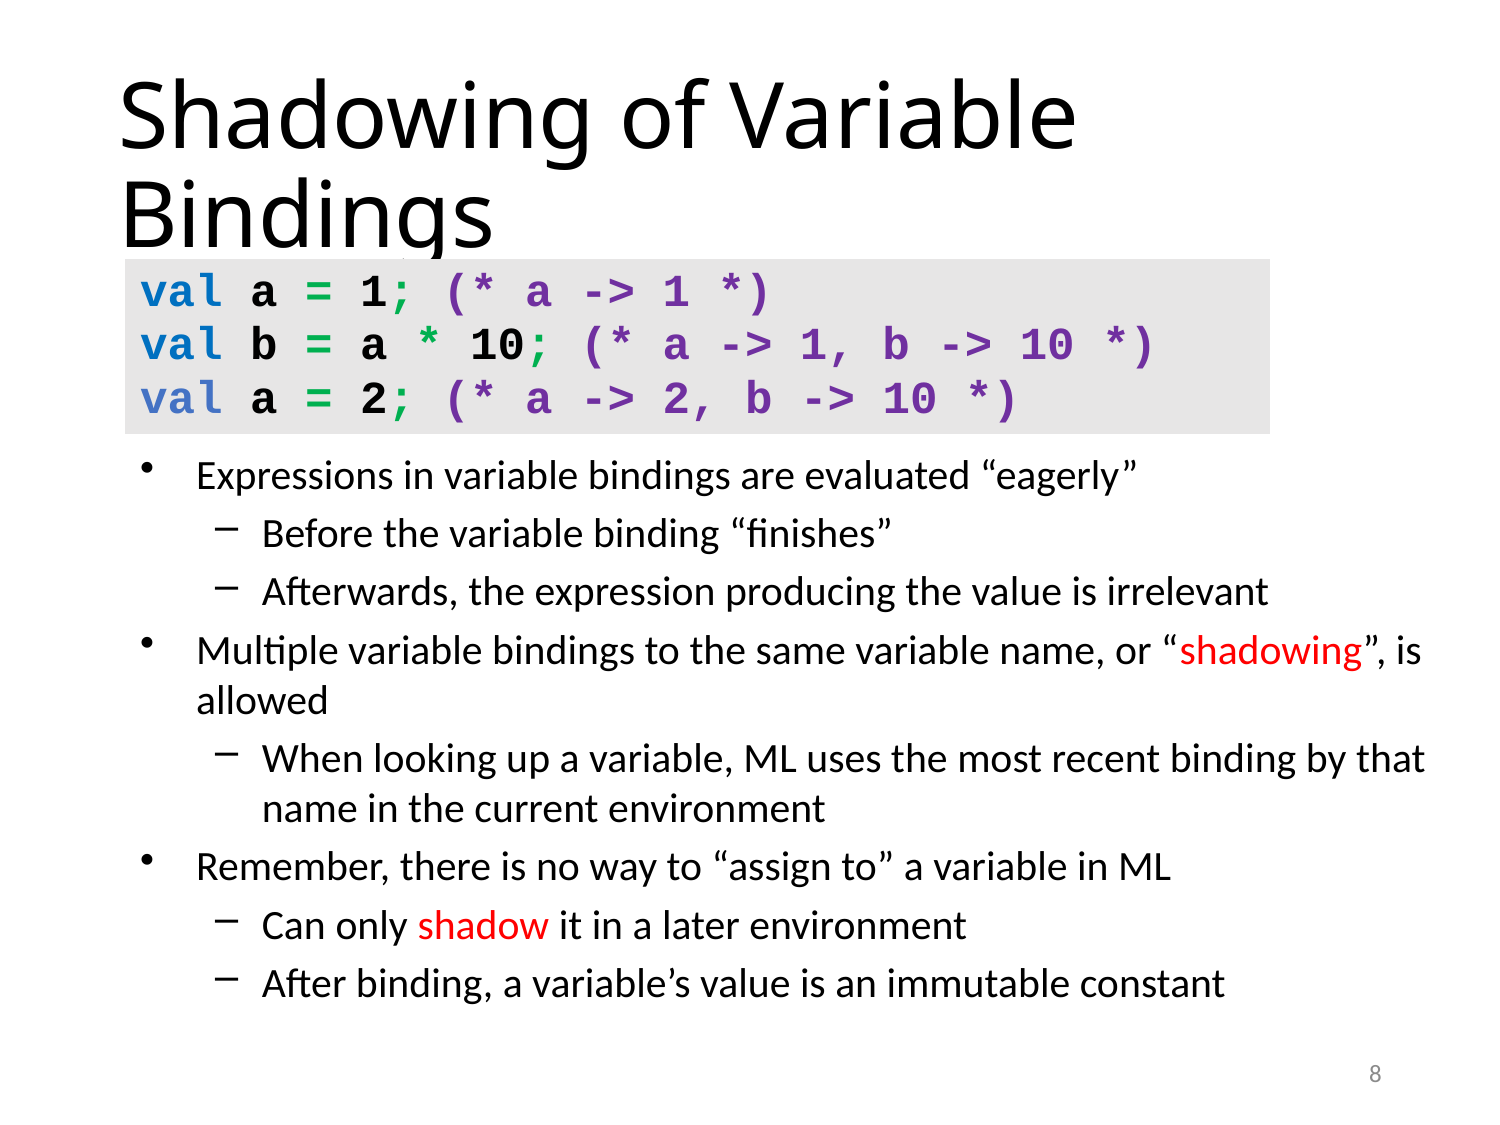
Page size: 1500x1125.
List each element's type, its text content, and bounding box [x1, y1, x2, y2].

text_box Expressions in variable bindings are evaluated “eagerly” Before the variable binding “finishes” Afterwards, the expression producing the value is irrelevant Multiple variable bindings to the same variable name, or “shadowing”, is allowed When looking up a variable, ML uses the most recent binding by that name in the current environment Remember, there is no way to “assign to” a variable in ML Can only shadow it in a later environment After binding, a variable’s value is an immutable constant [124, 439, 1475, 1038]
title Shadowing of Variable Bindings [103, 59, 1397, 278]
slide_number 8 [1059, 1042, 1397, 1103]
list val a = 1; (* a -> 1 *) val b = a * 10; (* a -> 1, b -> 10 *) val a = 2; (* a -> 2, b -> 10 *) [125, 259, 1270, 434]
